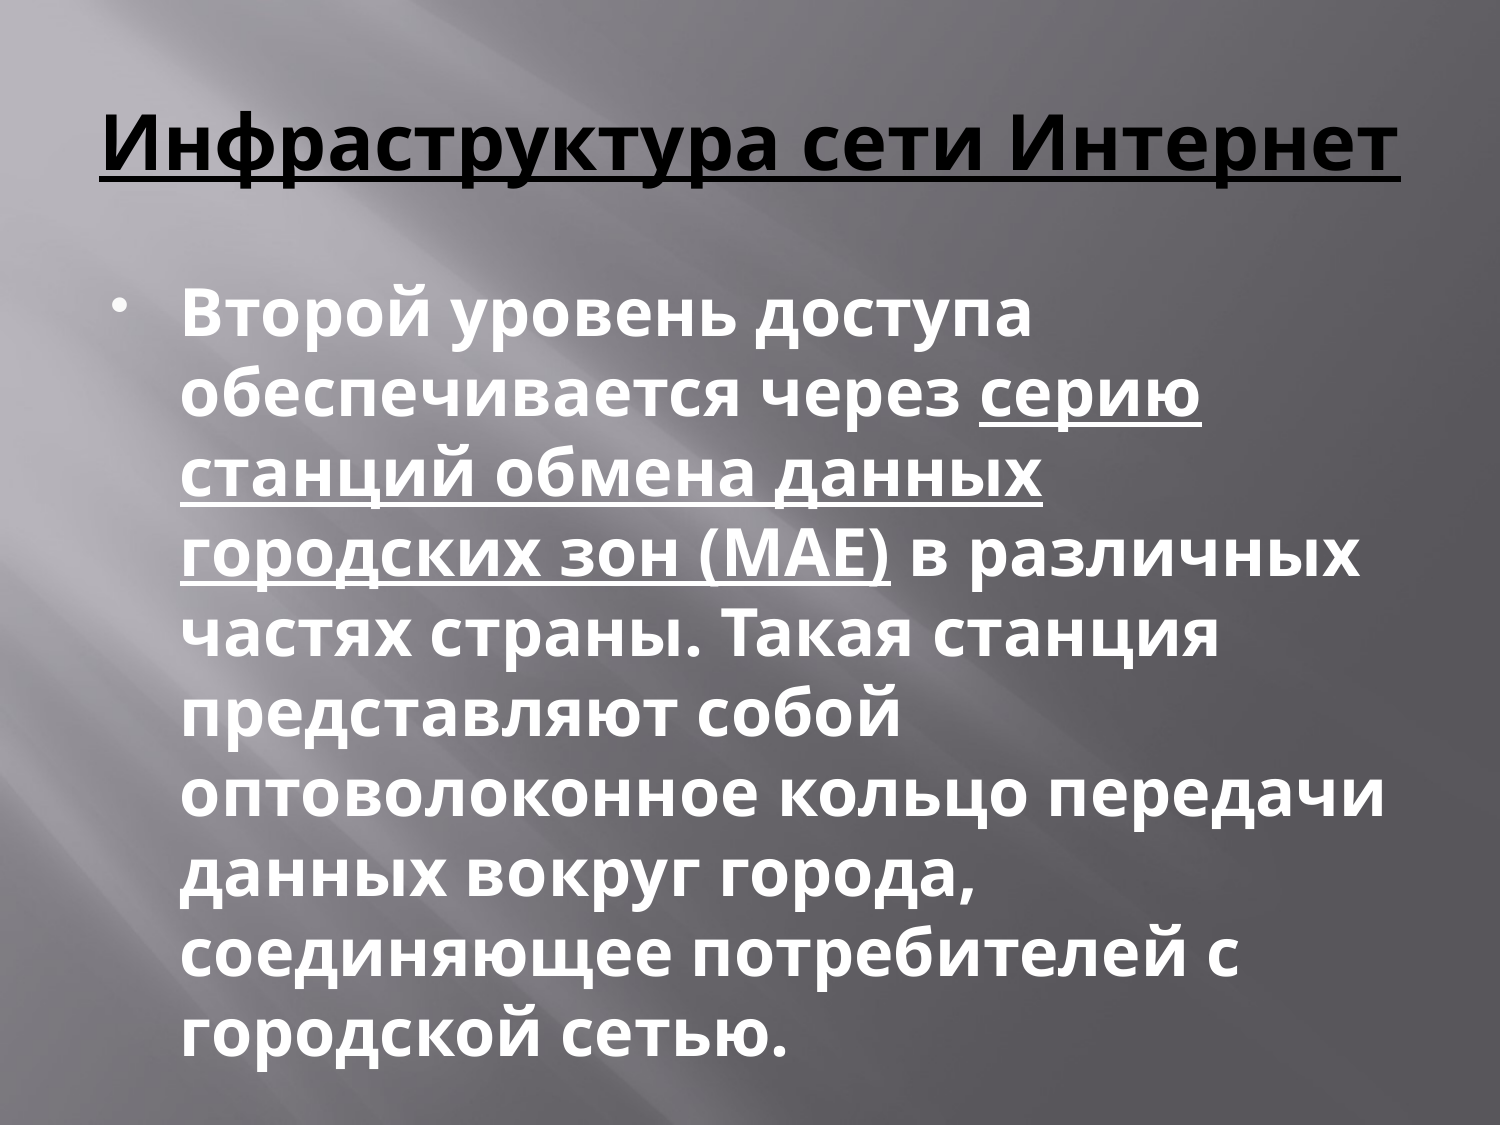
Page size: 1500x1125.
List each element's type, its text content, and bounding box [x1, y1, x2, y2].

list Второй уровень доступа обеспечивается через серию станций обмена данных городских зон (MAE) в различных частях страны. Такая станция представляют собой оптоволоконное кольцо передачи данных вокруг города, соединяющее потребителей с городской сетью. [75, 262, 1425, 1035]
title Инфраструктура сети Интернет [75, 45, 1425, 233]
picture [0, 0, 1500, 1125]
